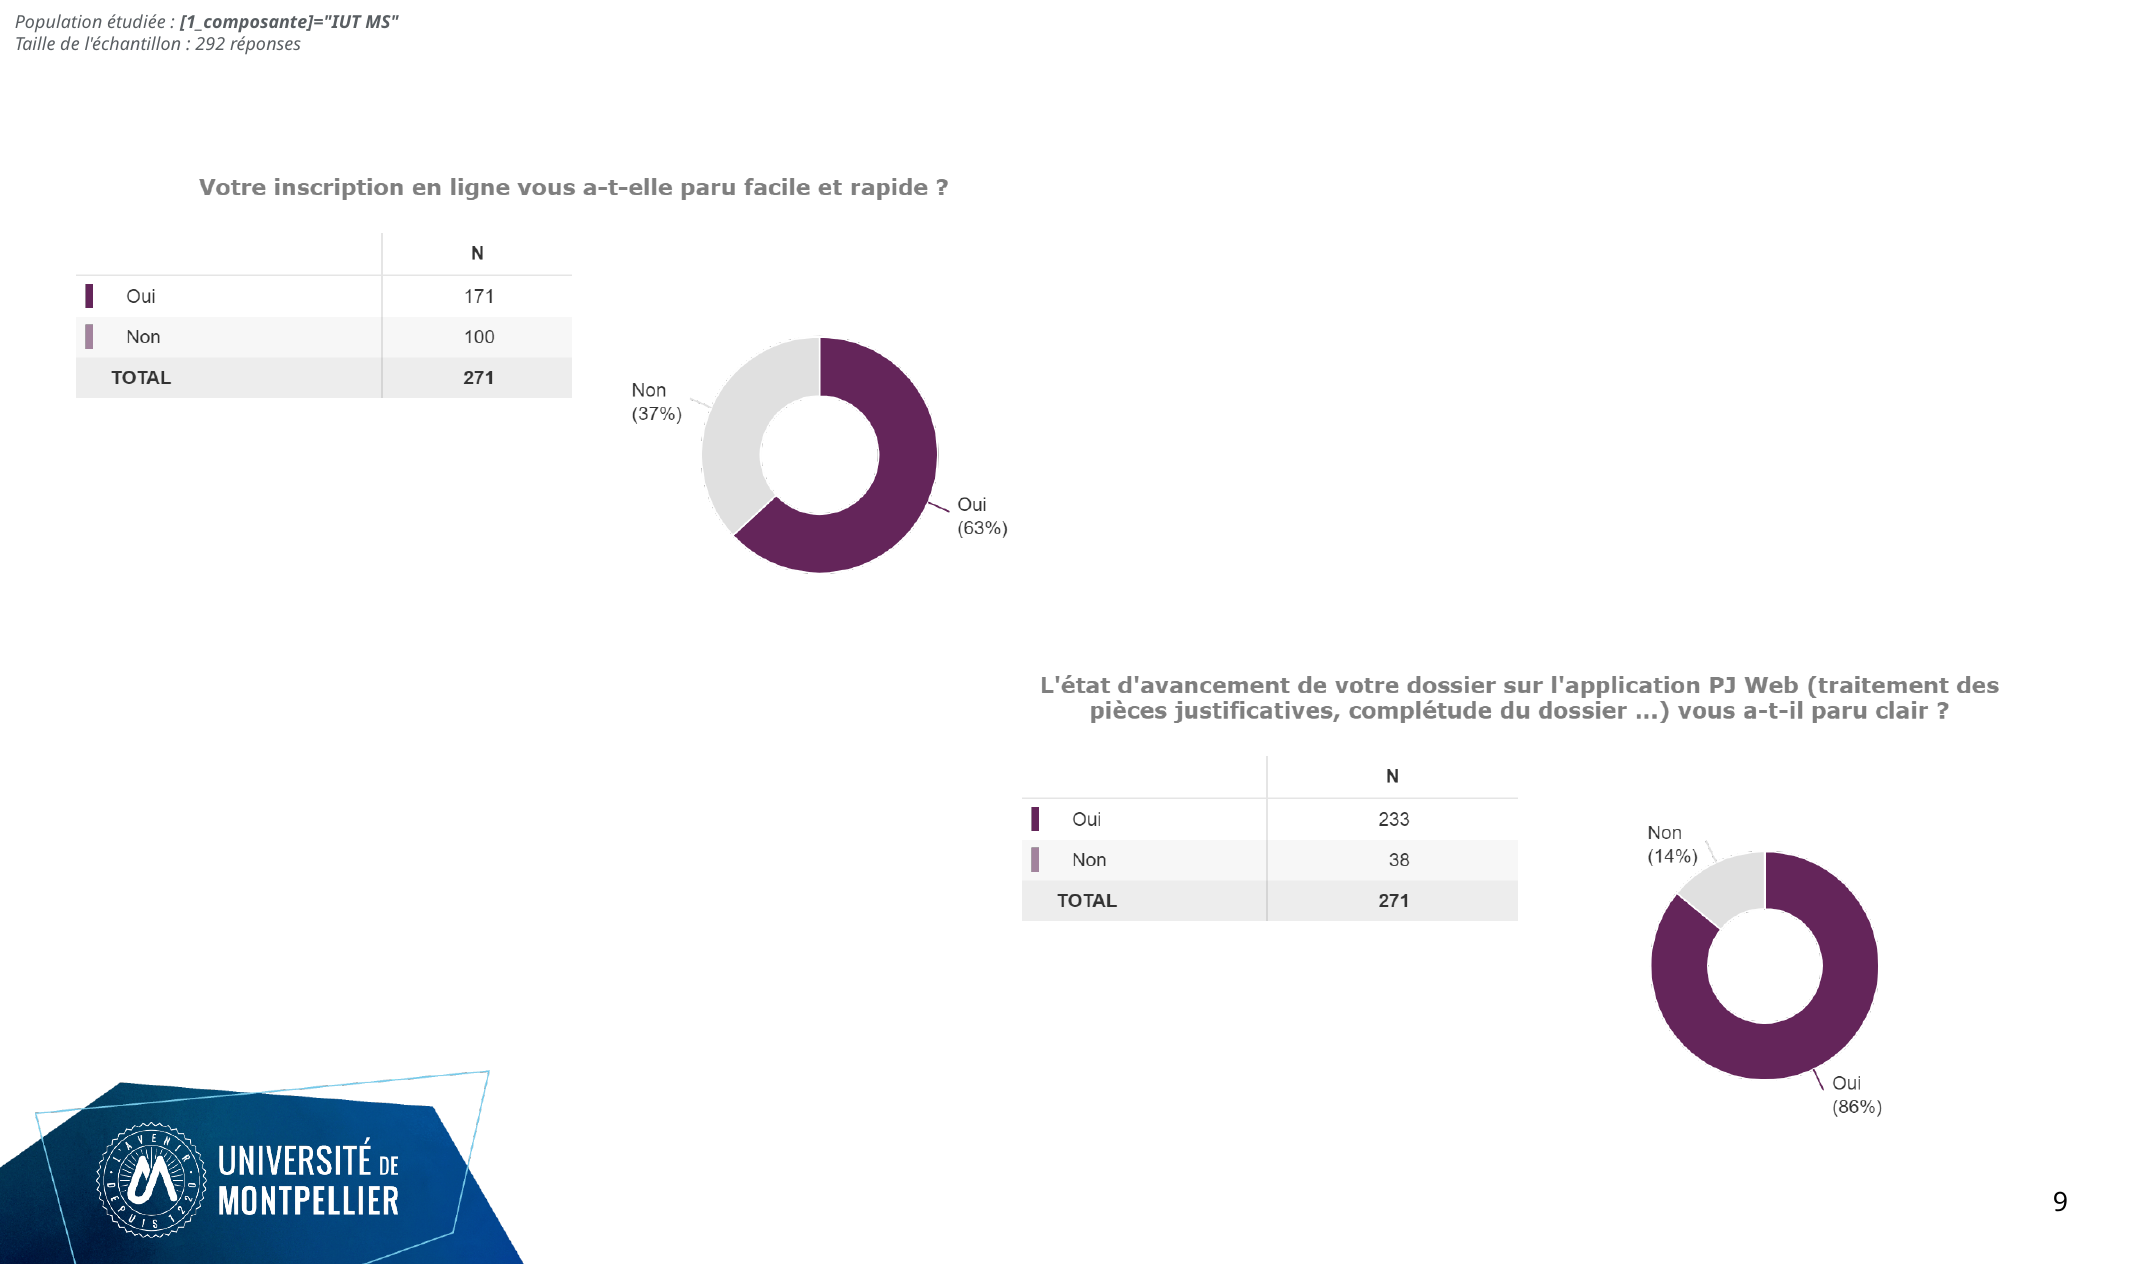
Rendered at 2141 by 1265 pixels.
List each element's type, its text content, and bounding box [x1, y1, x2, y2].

picture [0, 1066, 528, 1264]
text_box Population étudiée : [1_composante]="IUT MS" Taille de l'échantillon : 292 réponses [0, 0, 2129, 66]
picture [57, 148, 2035, 1195]
